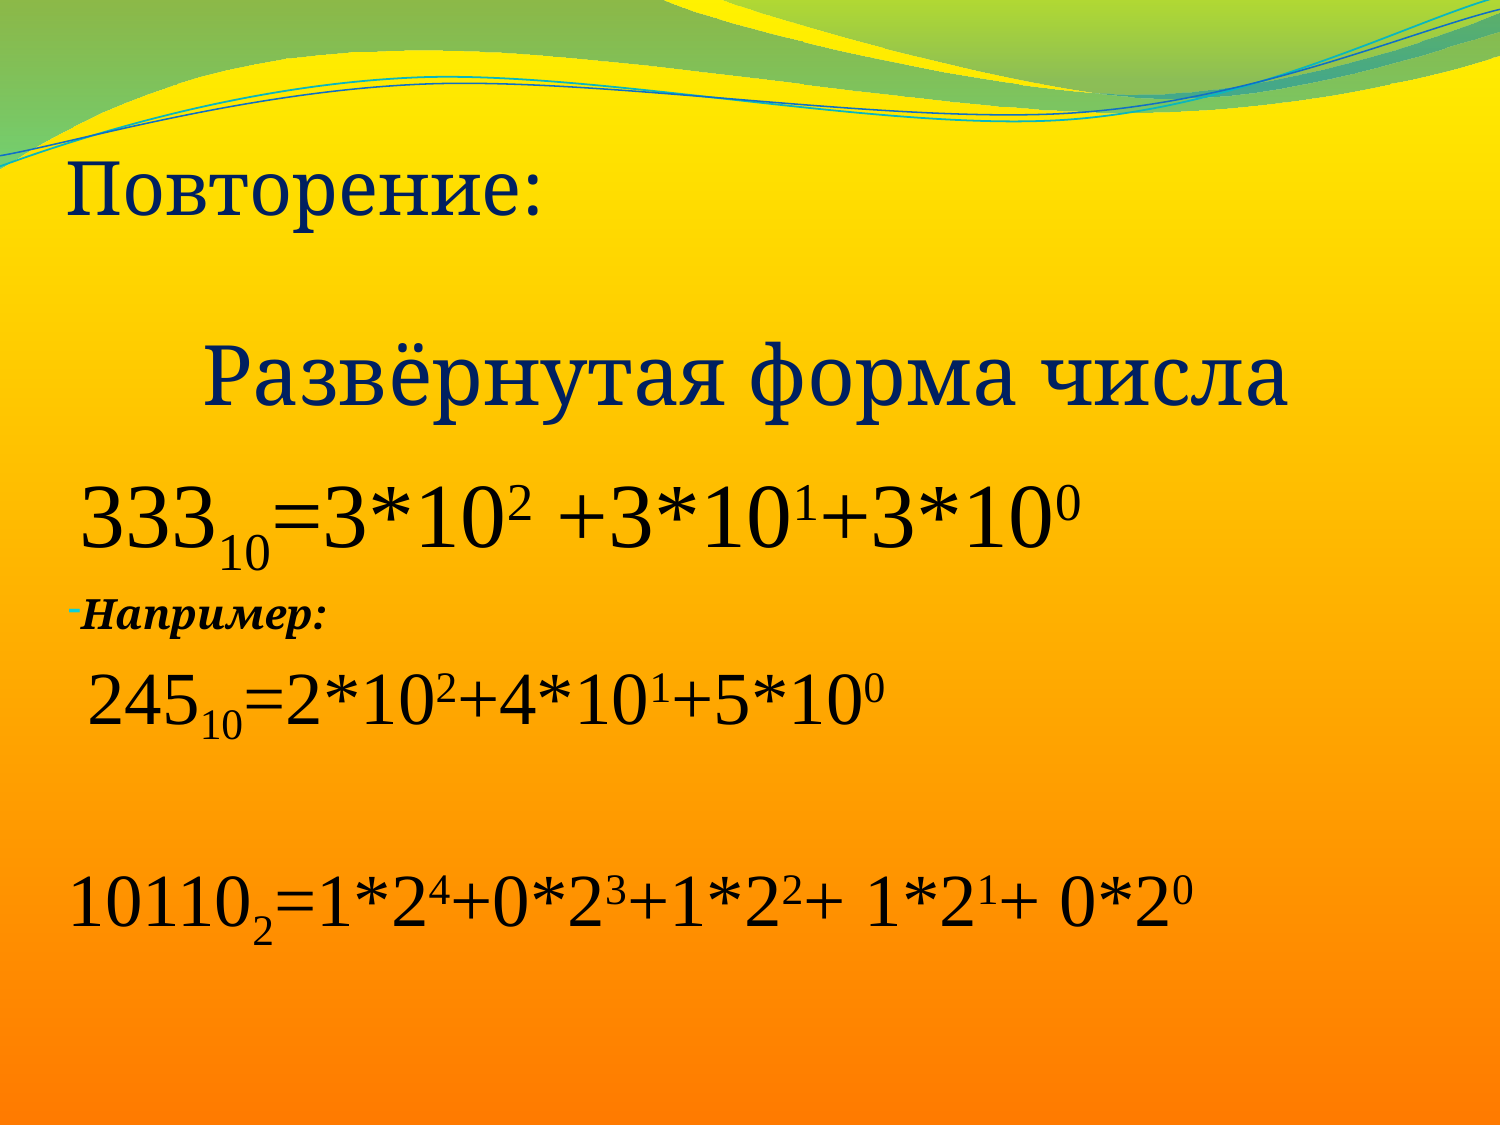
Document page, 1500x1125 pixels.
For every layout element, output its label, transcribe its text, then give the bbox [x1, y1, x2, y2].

title Повторение: [64, 42, 1415, 231]
text_box Развёрнутая форма числа [76, 314, 1418, 475]
text_box 33310=3*102 +3*101+3*100 [64, 448, 1459, 589]
list Например: 24510=2*102+4*101+5*100 101102=1*24+0*23+1*22+ 1*21+ 0*20 [53, 586, 1329, 942]
